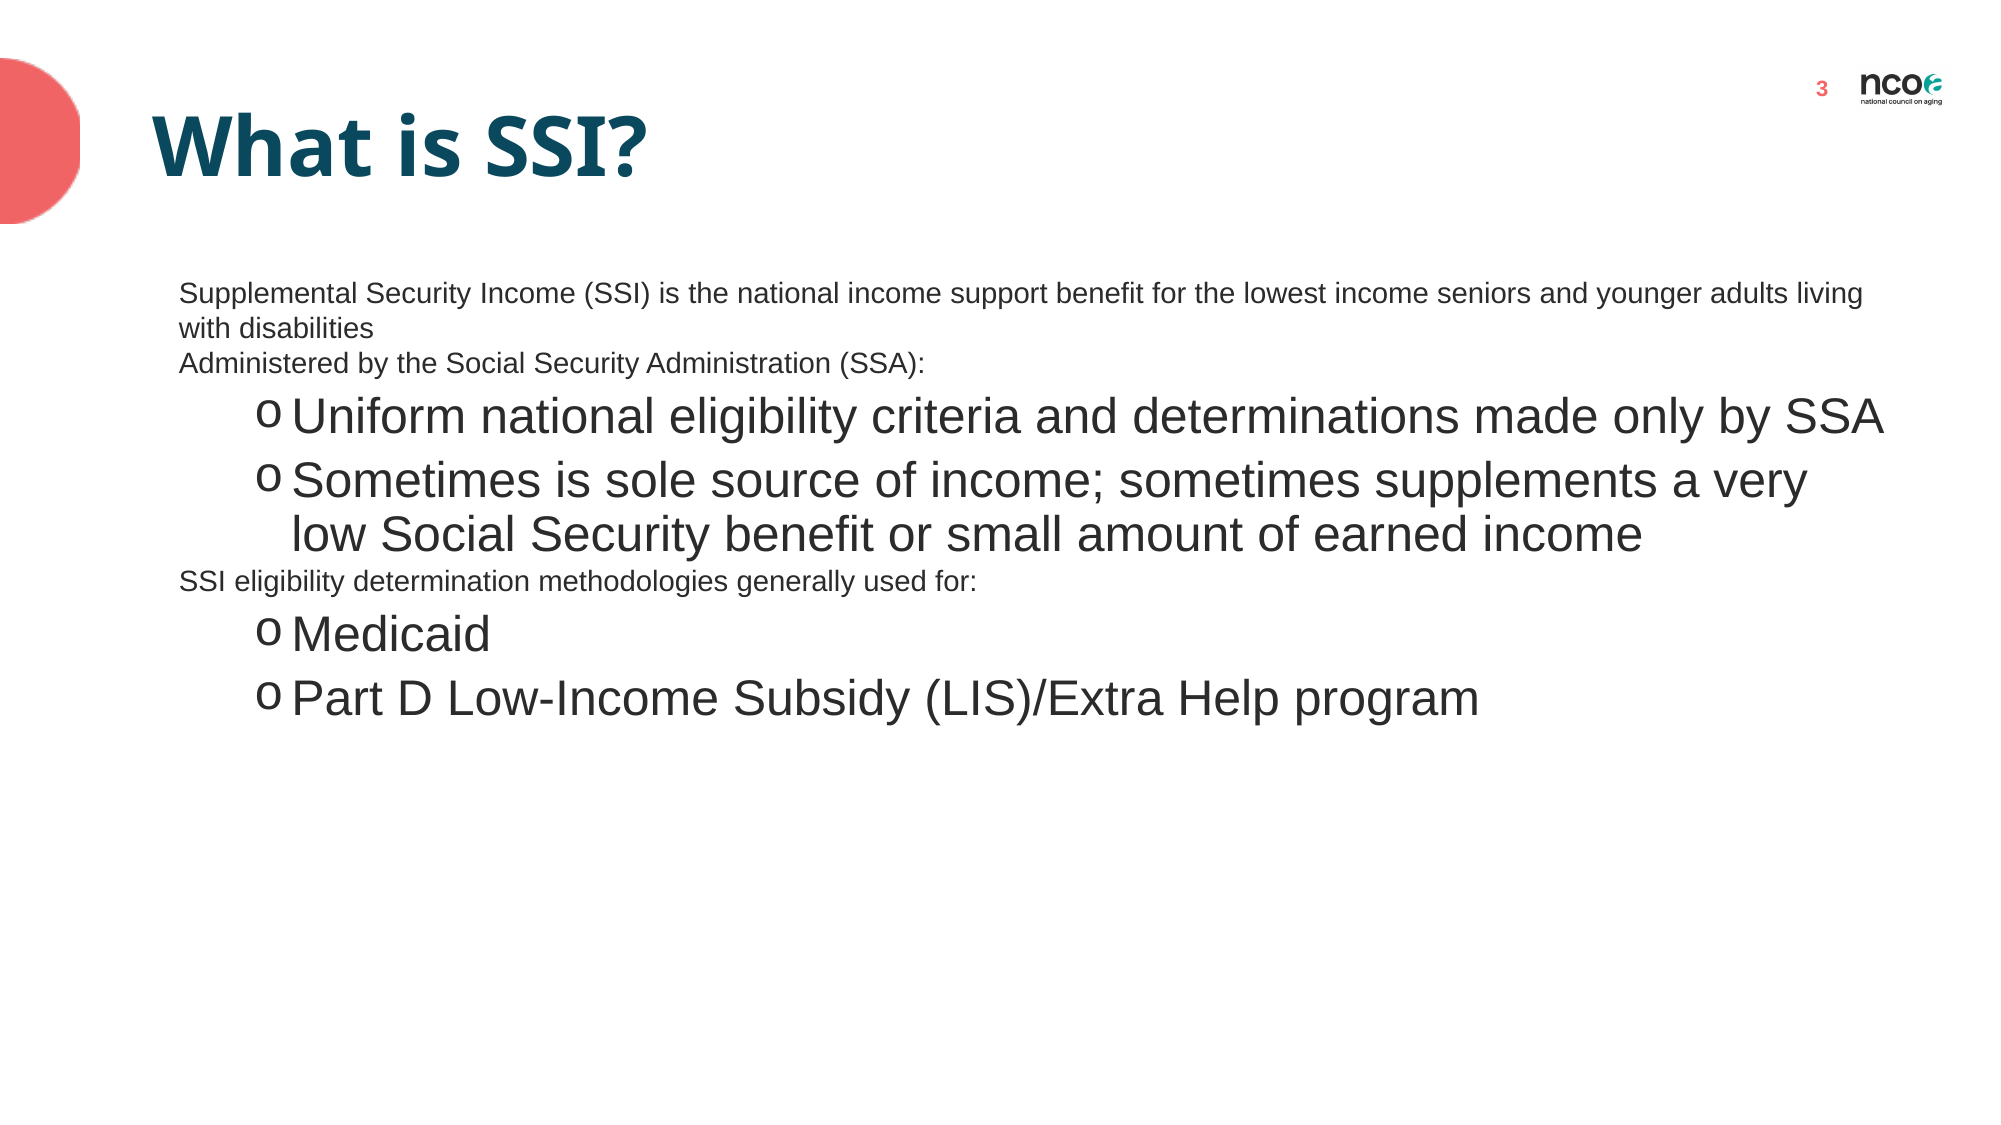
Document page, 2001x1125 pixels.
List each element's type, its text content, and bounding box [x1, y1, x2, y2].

picture [1855, 65, 1954, 111]
list Supplemental Security Income (SSI) is the national income support benefit for the lowest income seniors and younger adults living with disabilities​ Administered by the Social Security Administration (SSA):​ Uniform national eligibility criteria and determinations made only by SSA​ Sometimes is sole source of income; sometimes supplements a very low Social Security benefit or small amount of earned income SSI eligibility determination methodologies generally used for:​ Medicaid​ Part D Low-Income Subsidy (LIS)/Extra Help program​ [164, 266, 1912, 1022]
title What is SSI? [137, 0, 1634, 300]
